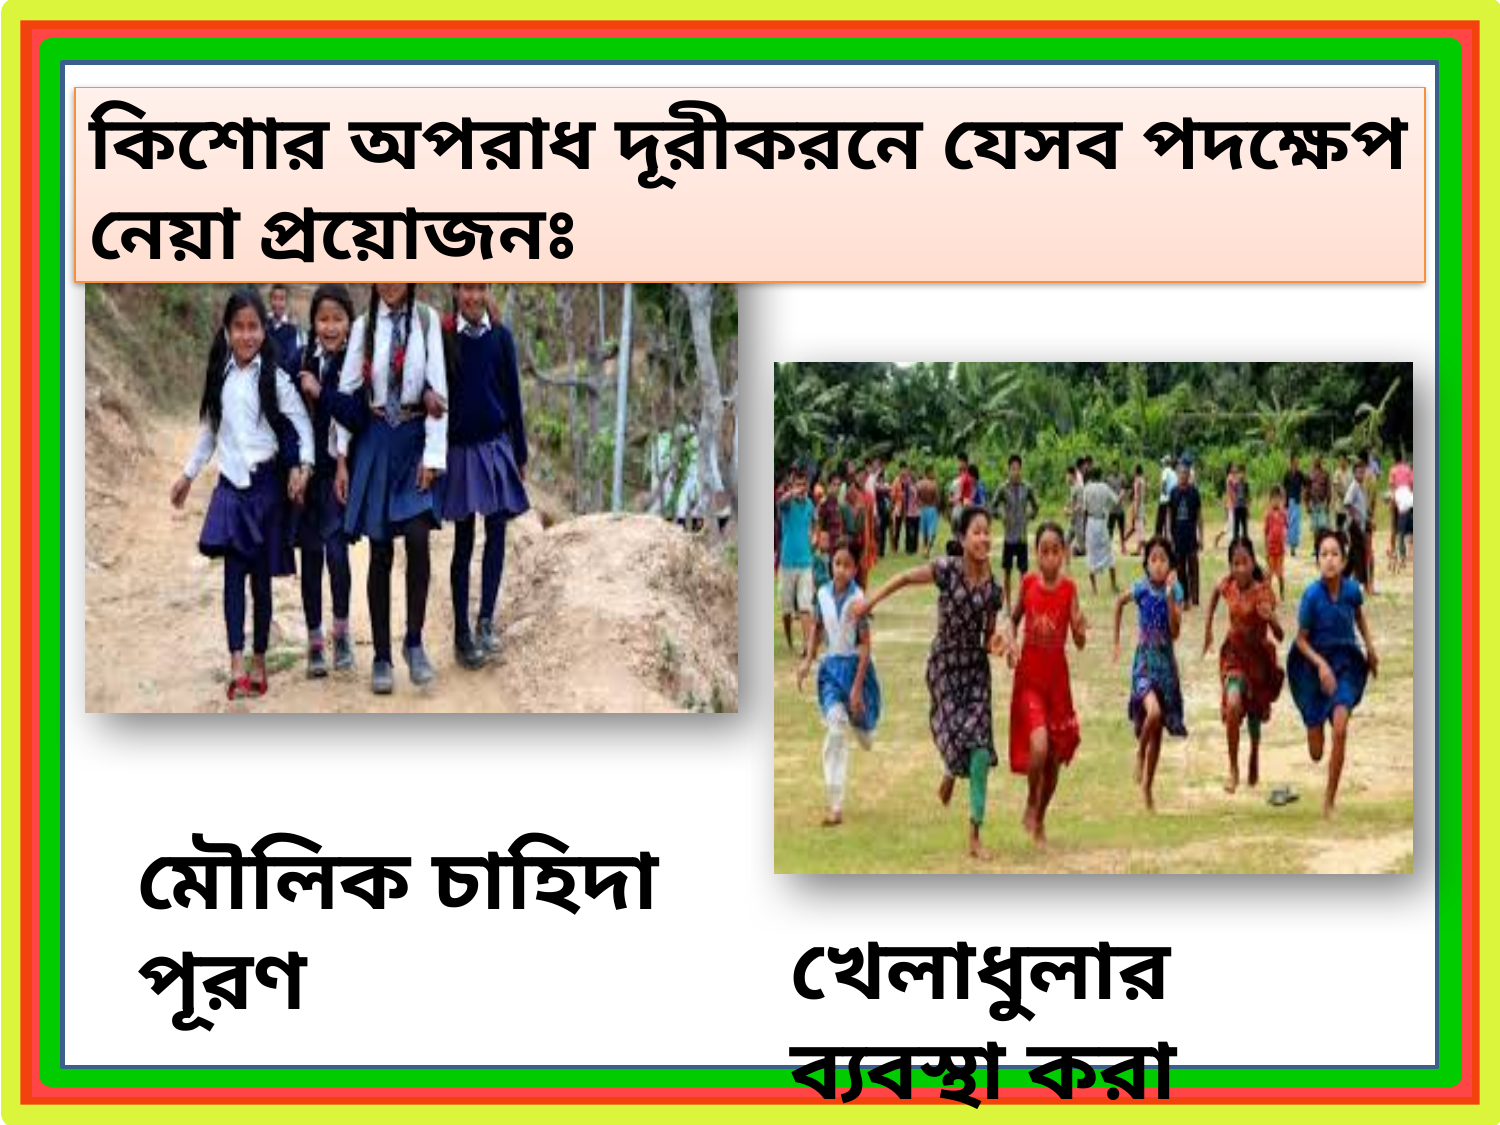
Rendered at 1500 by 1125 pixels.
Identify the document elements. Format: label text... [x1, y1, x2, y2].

text_box খেলাধুলার ব্যবস্থা করা [776, 908, 1413, 1124]
text_box [60, 60, 1439, 1069]
picture [84, 199, 738, 713]
text_box কিশোর অপরাধ দূরীকরনে যেসব পদক্ষেপ নেয়া প্রয়োজনঃ [74, 87, 1426, 283]
picture [774, 362, 1413, 875]
text_box মৌলিক চাহিদা পূরণ [122, 818, 688, 1034]
